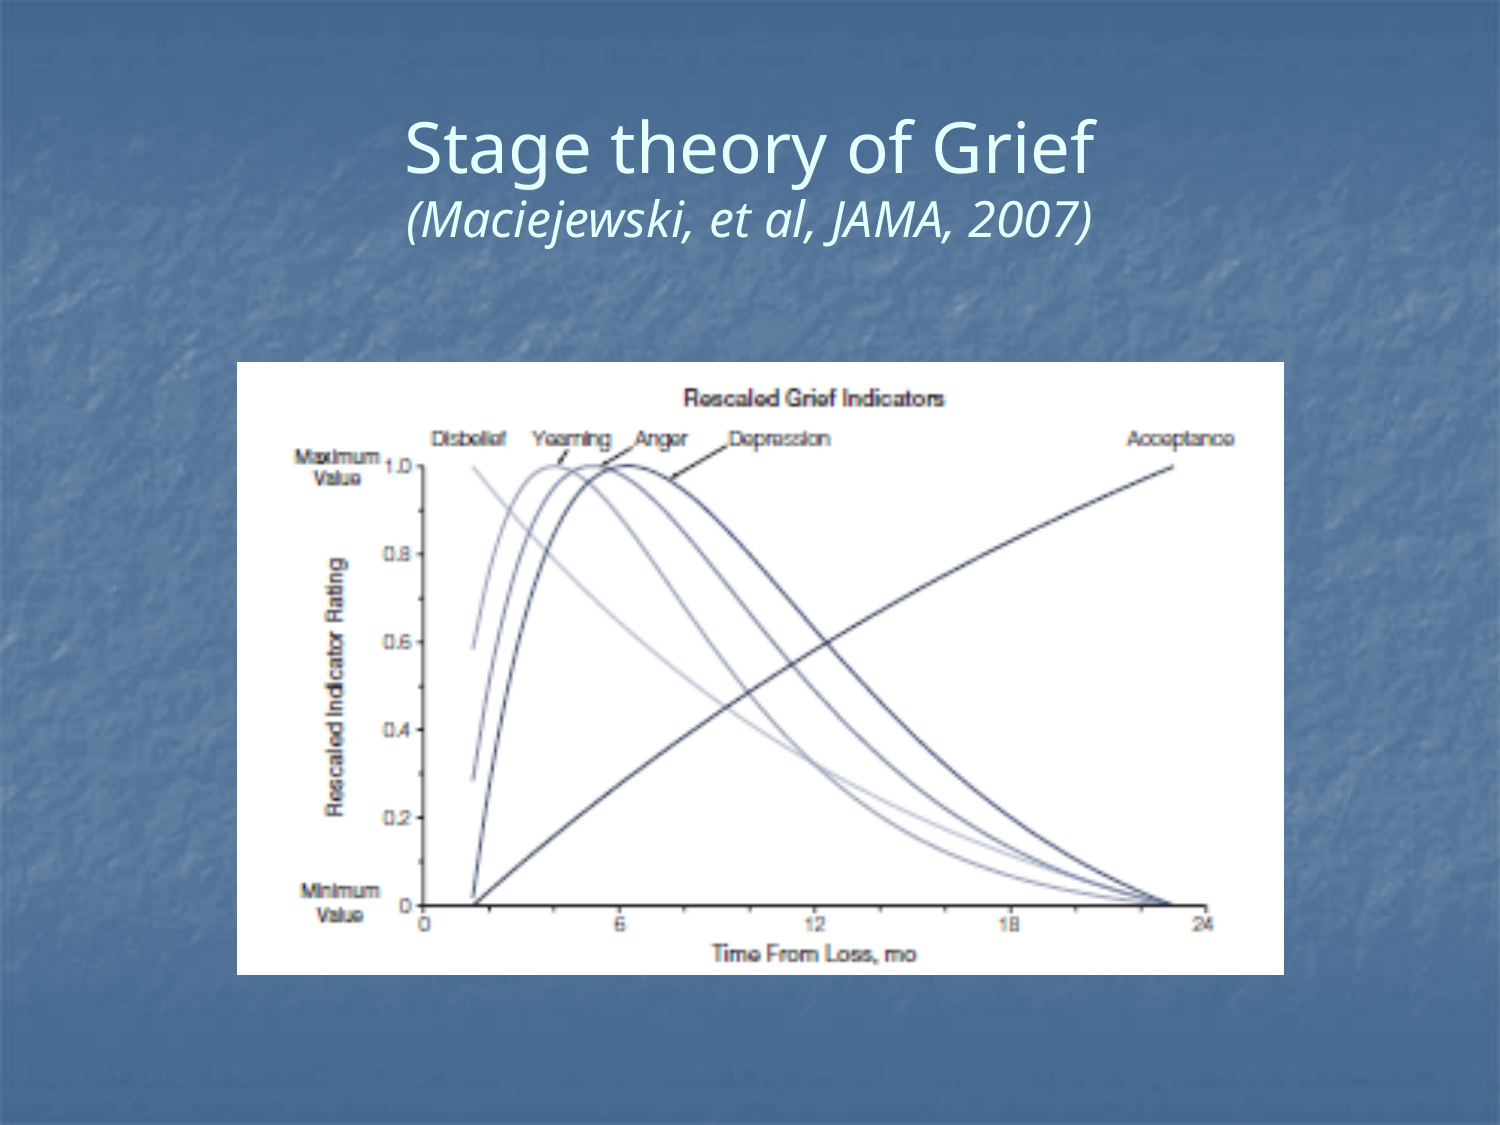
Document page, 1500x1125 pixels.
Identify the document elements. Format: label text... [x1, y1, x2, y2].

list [237, 362, 1284, 976]
title Stage theory of Grief (Maciejewski, et al, JAMA, 2007) [74, 62, 1426, 288]
